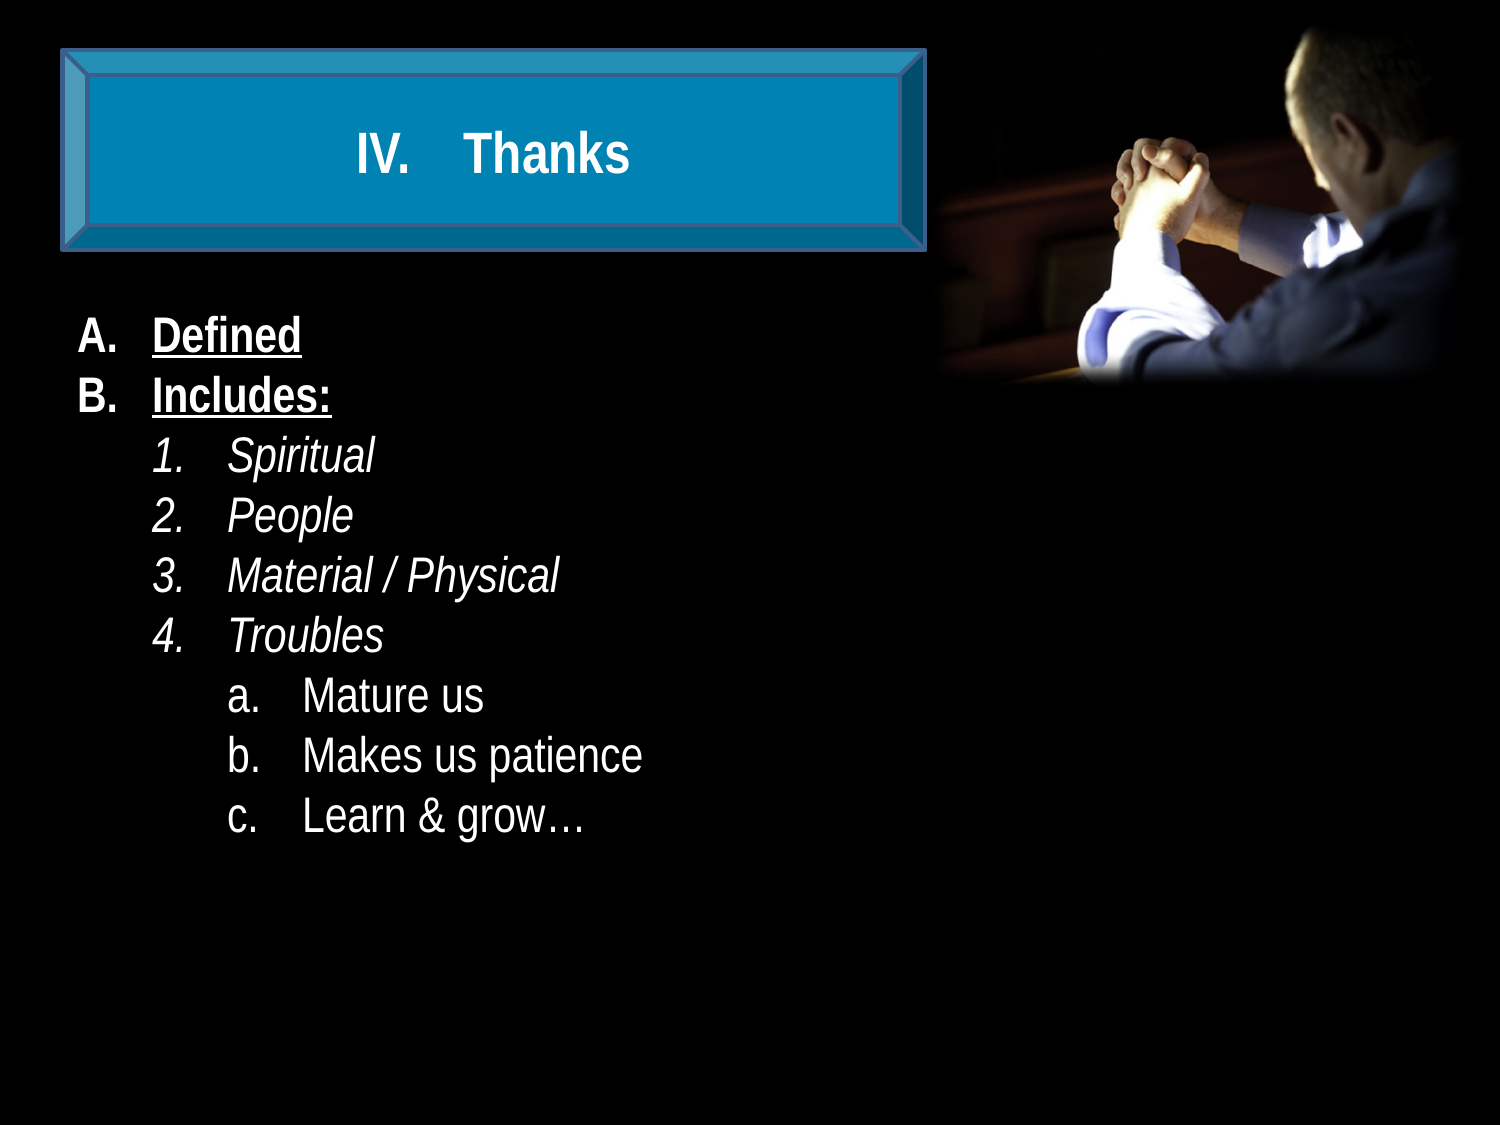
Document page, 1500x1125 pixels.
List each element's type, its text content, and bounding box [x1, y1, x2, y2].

text_box Defined Includes: Spiritual People Material / Physical Troubles Mature us Makes us patience Learn & grow… [62, 294, 1475, 850]
text_box Thanks [60, 48, 927, 252]
picture [936, 34, 1462, 294]
